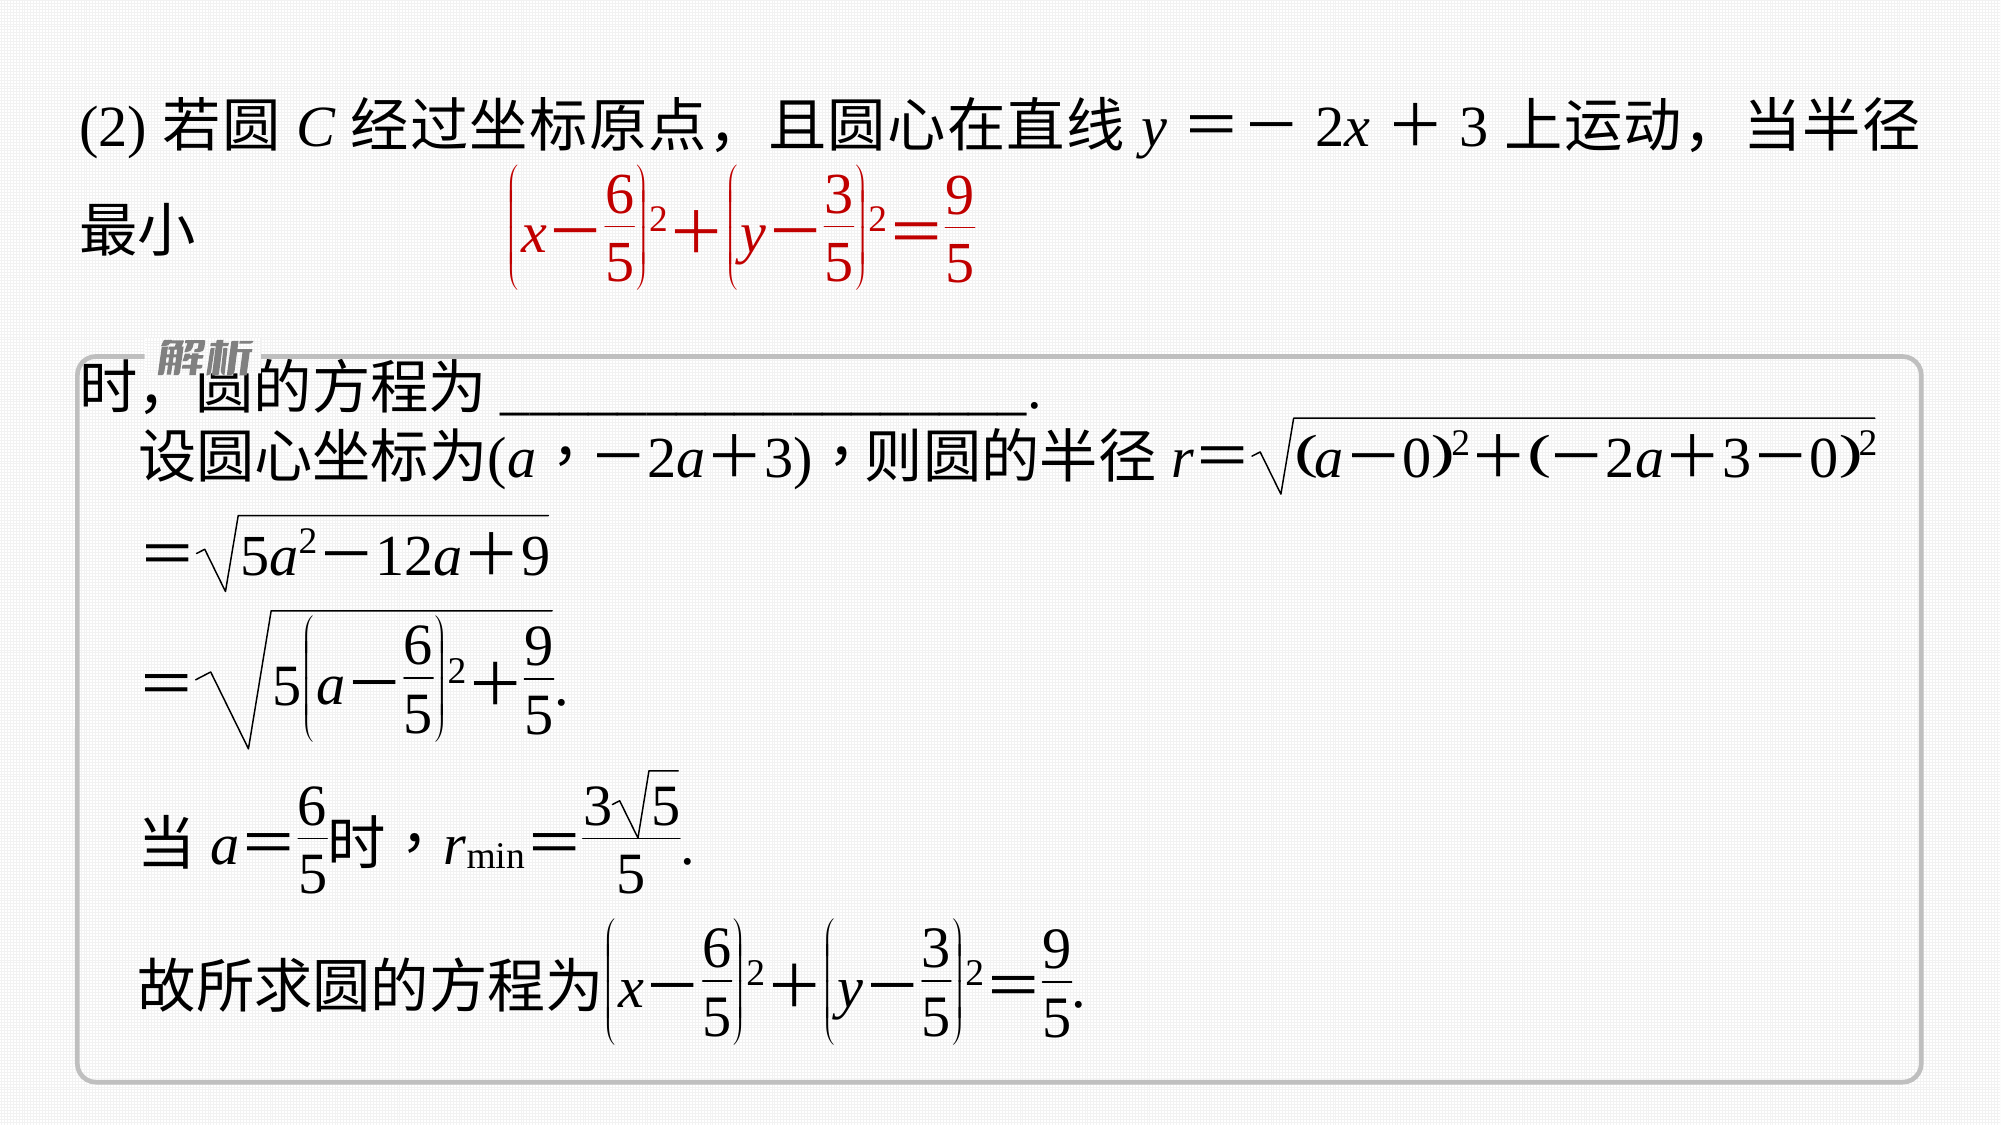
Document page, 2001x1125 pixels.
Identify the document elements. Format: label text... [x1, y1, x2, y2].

text_box (2)若圆C经过坐标原点，且圆心在直线y＝－2x＋3上运动，当半径最小 时，圆的方程为__________________. [64, 45, 1936, 428]
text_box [138, 405, 1878, 612]
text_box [506, 146, 1047, 313]
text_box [77, 338, 1922, 1083]
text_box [137, 755, 1794, 900]
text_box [137, 596, 1794, 755]
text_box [137, 900, 1794, 1070]
